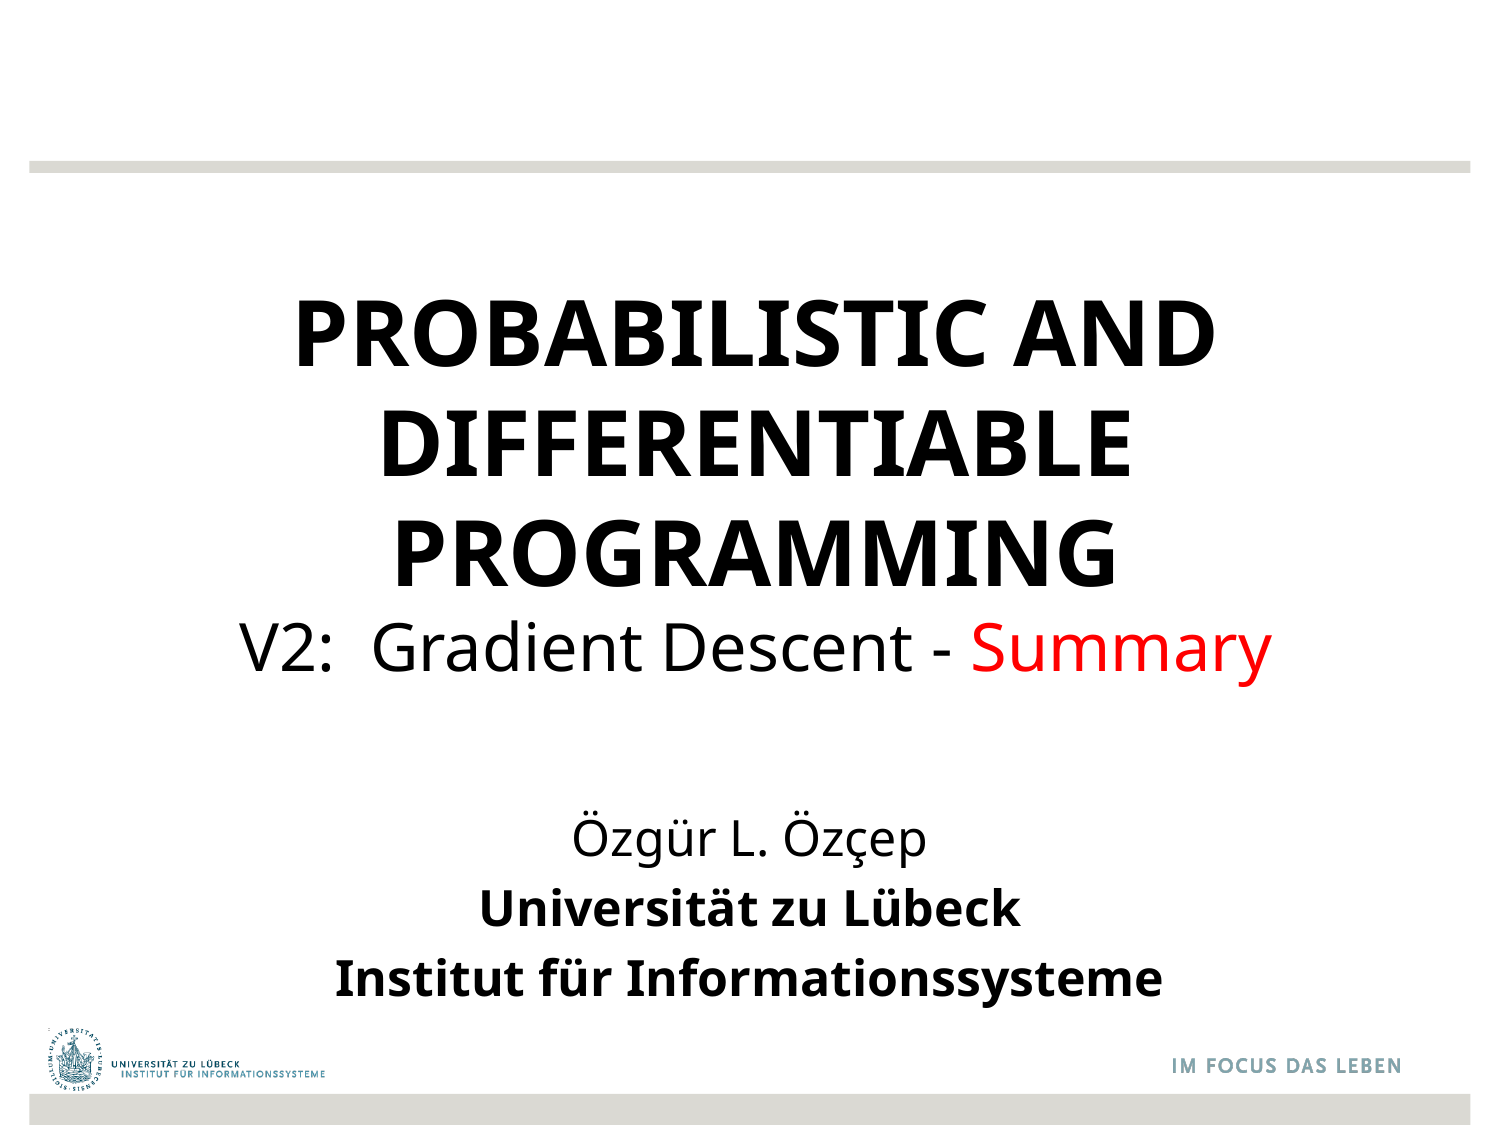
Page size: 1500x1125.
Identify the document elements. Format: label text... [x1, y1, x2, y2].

title PROBABILISTIC AND DIFFERENTIABLE PROGRAMMING V2: Gradient Descent - Summary [77, 267, 1436, 509]
subtitle Özgür L. Özçep Universität zu Lübeck Institut für Informationssysteme [225, 798, 1275, 1087]
picture [1275, 1058, 1400, 1073]
